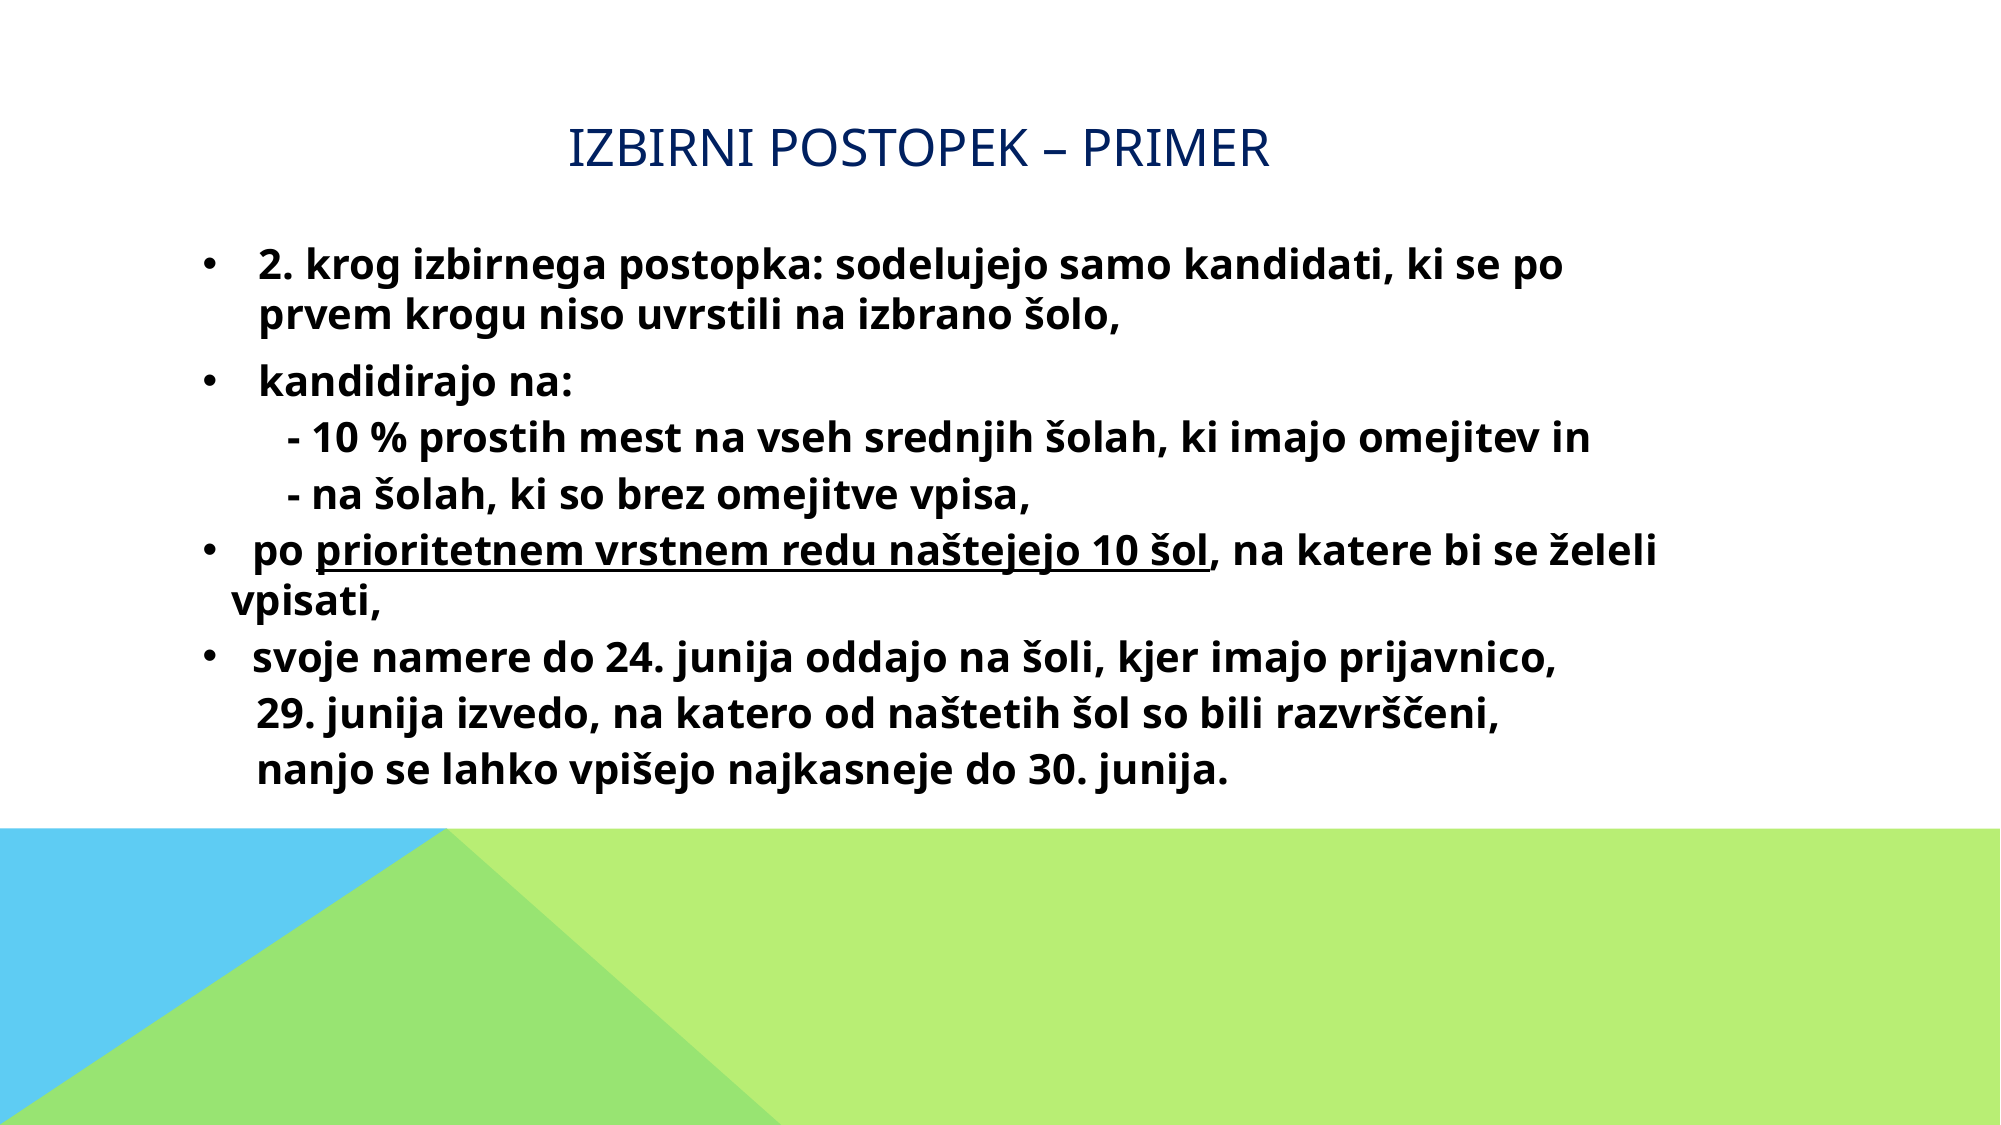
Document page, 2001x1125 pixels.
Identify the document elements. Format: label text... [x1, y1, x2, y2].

text_box izbirni postopek – primer [516, 82, 1323, 210]
list 2. krog izbirnega postopka: sodelujejo samo kandidati, ki se po prvem krogu niso uvrstili na izbrano šolo, kandidirajo na: - 10 % prostih mest na vseh srednjih šolah, ki imajo omejitev in - na šolah, ki so brez omejitve vpisa, po prioritetnem vrstnem redu naštejejo 10 šol, na katere bi se želeli vpisati, svoje namere do 24. junija oddajo na šoli, kjer imajo prijavnico, 29. junija izvedo, na katero od naštetih šol so bili razvrščeni, nanjo se lahko vpišejo najkasneje do 30. junija. [187, 230, 1723, 972]
